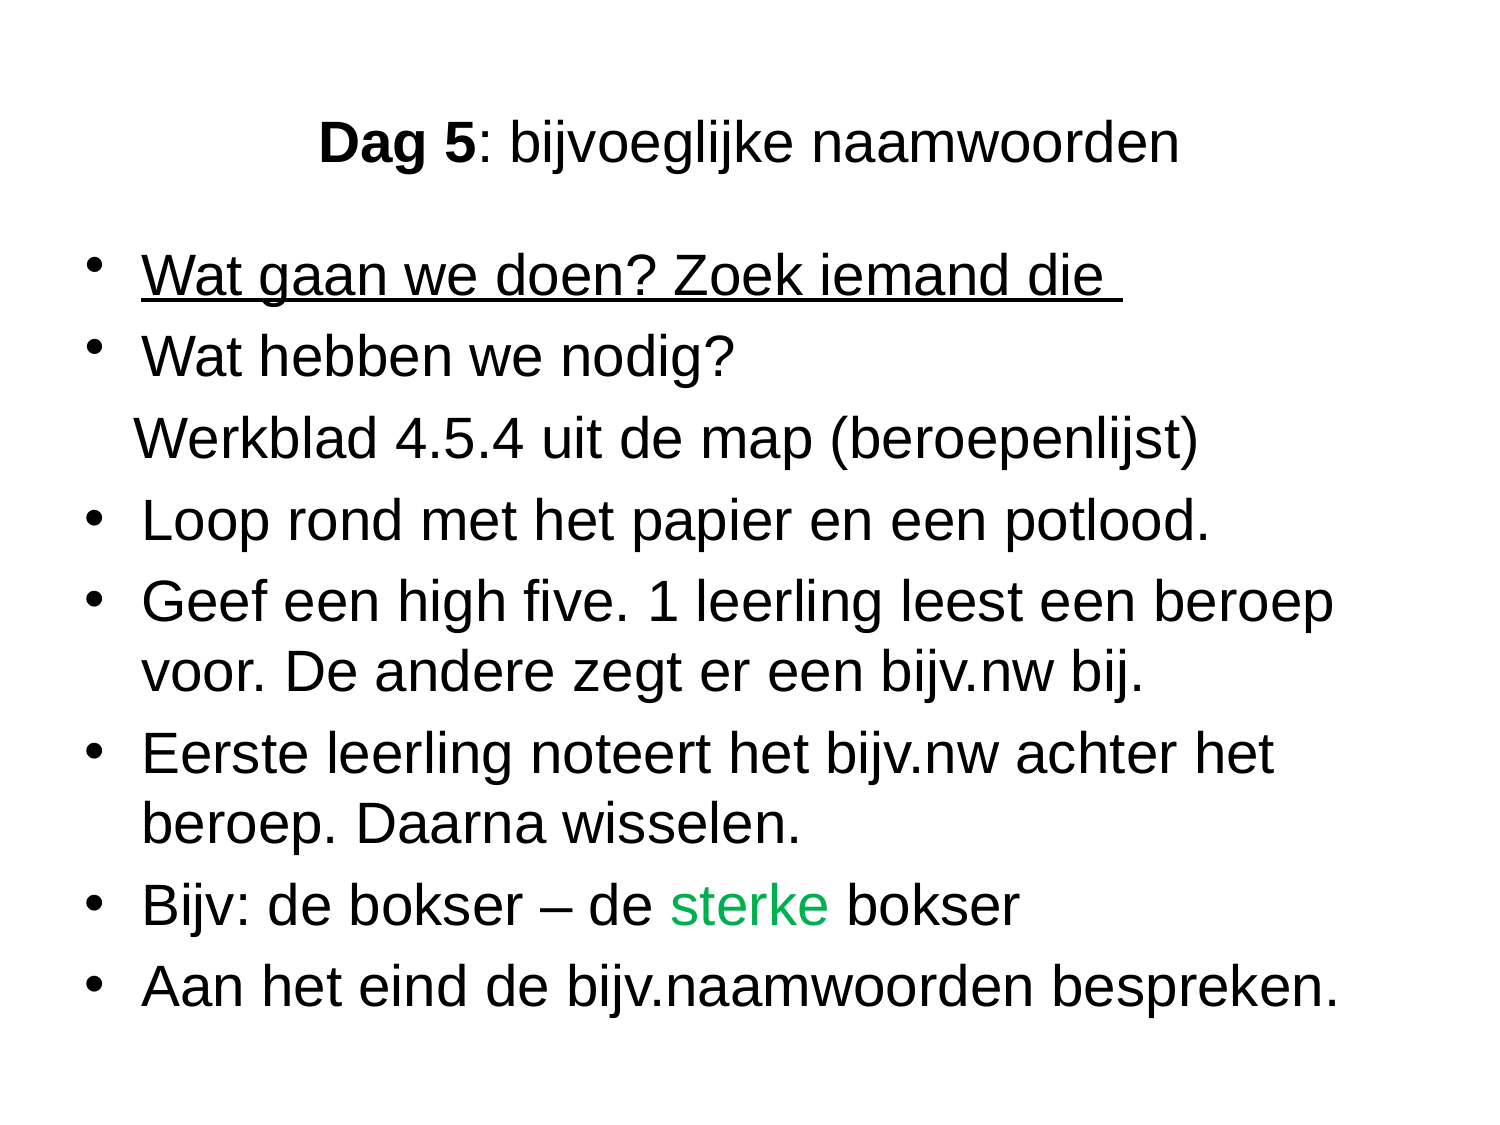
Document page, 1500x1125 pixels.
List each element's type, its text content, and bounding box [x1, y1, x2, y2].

title Dag 5: bijvoeglijke naamwoorden [74, 44, 1426, 233]
list Wat gaan we doen? Zoek iemand die Wat hebben we nodig? Werkblad 4.5.4 uit de map (beroepenlijst) Loop rond met het papier en een potlood. Geef een high five. 1 leerling leest een beroep voor. De andere zegt er een bijv.nw bij. Eerste leerling noteert het bijv.nw achter het beroep. Daarna wisselen. Bijv: de bokser – de sterke bokser Aan het eind de bijv.naamwoorden bespreken. [69, 229, 1421, 1036]
